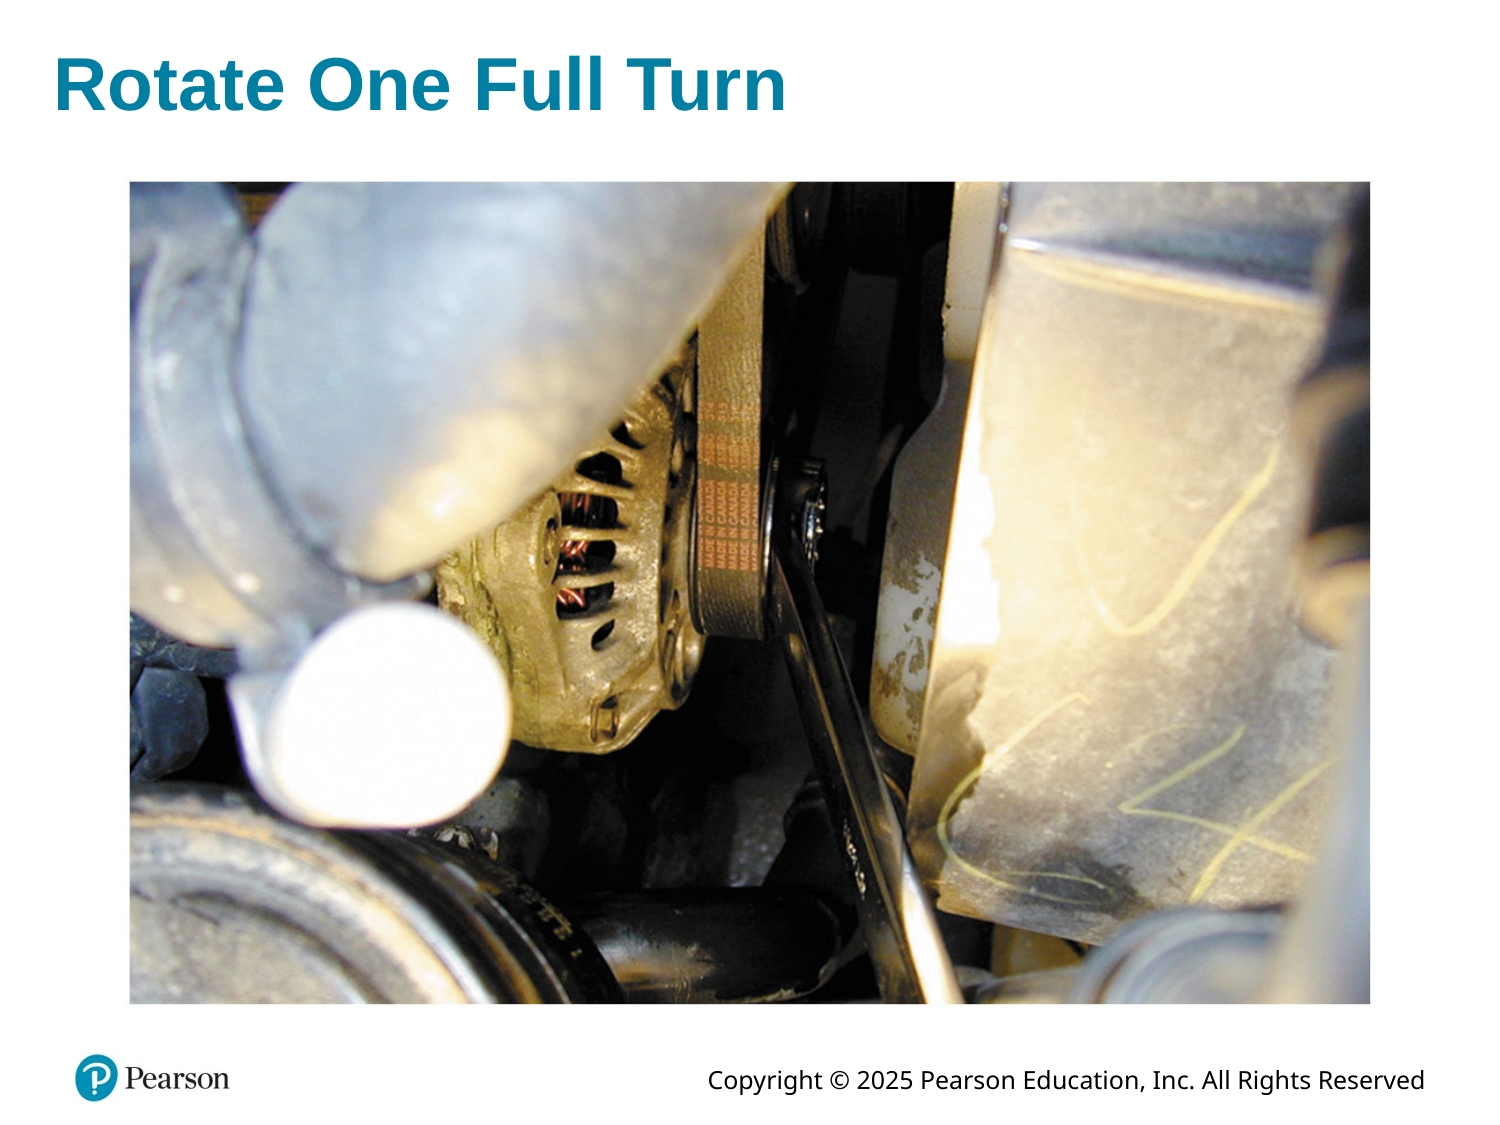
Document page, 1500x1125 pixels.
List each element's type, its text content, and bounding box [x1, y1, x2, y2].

picture [123, 175, 1377, 1010]
picture [74, 1053, 230, 1104]
title Rotate One Full Turn [53, 0, 1425, 177]
